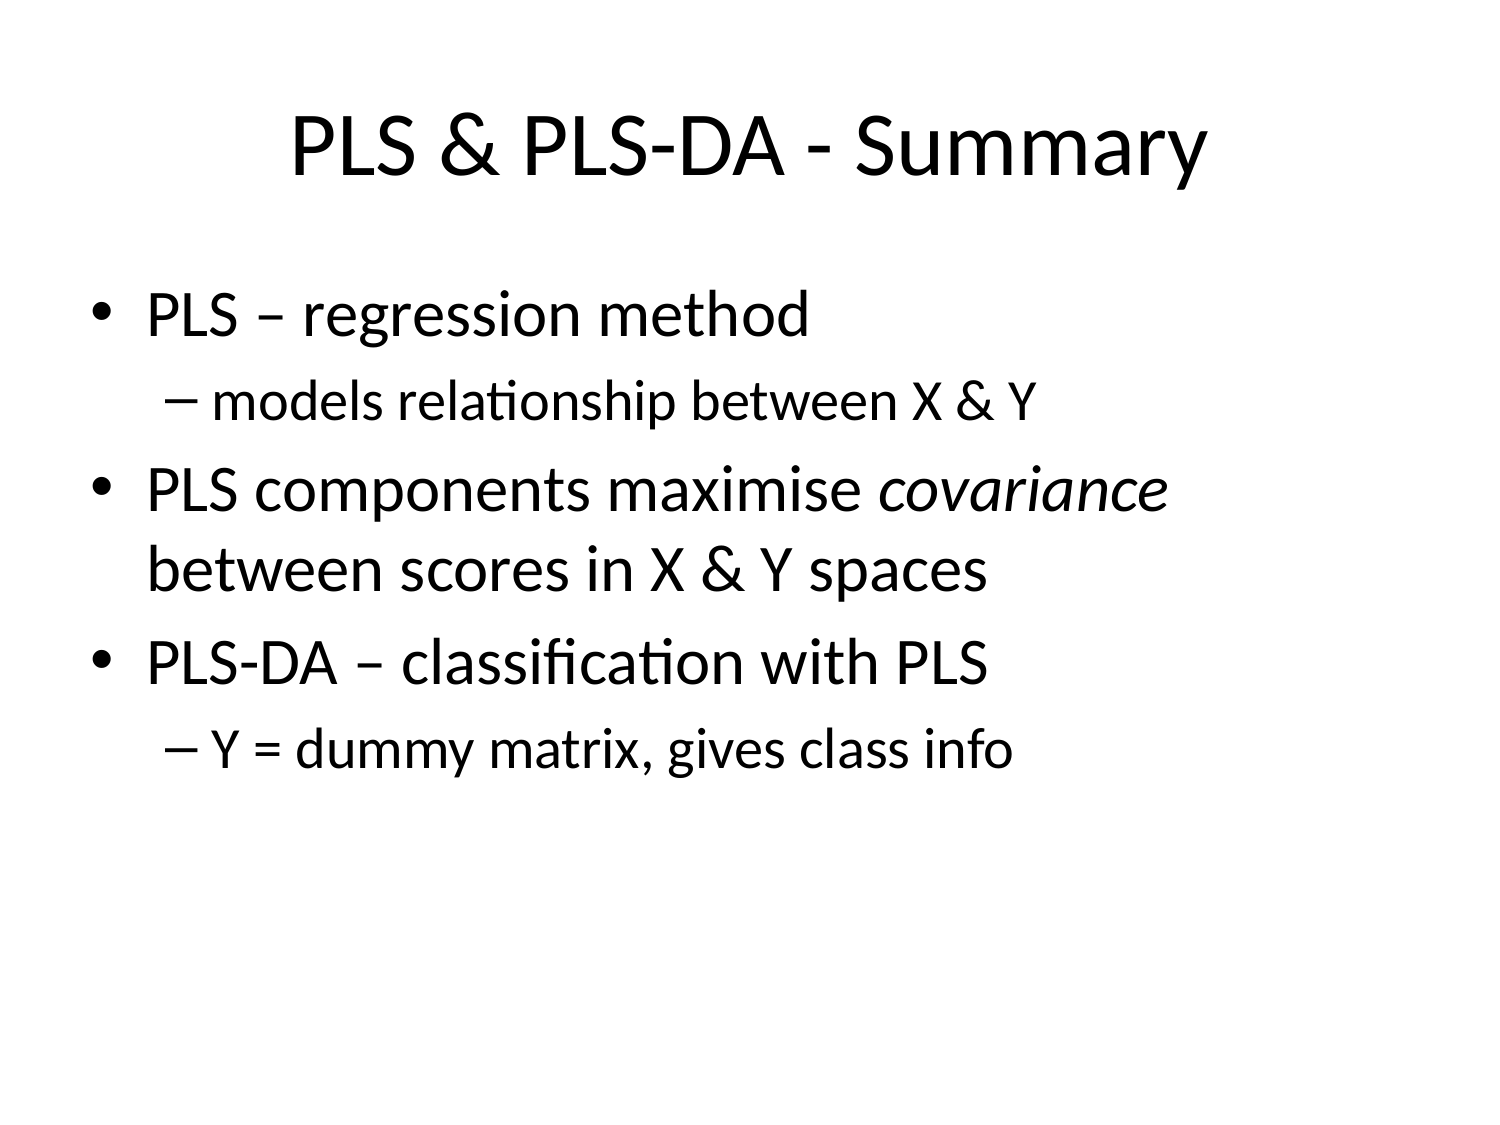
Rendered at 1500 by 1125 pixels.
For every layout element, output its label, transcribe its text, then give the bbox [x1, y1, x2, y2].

list PLS – regression method models relationship between X & Y PLS components maximise covariance between scores in X & Y spaces PLS-DA – classification with PLS Y = dummy matrix, gives class info [75, 262, 1425, 1005]
title PLS & PLS-DA - Summary [75, 45, 1425, 233]
